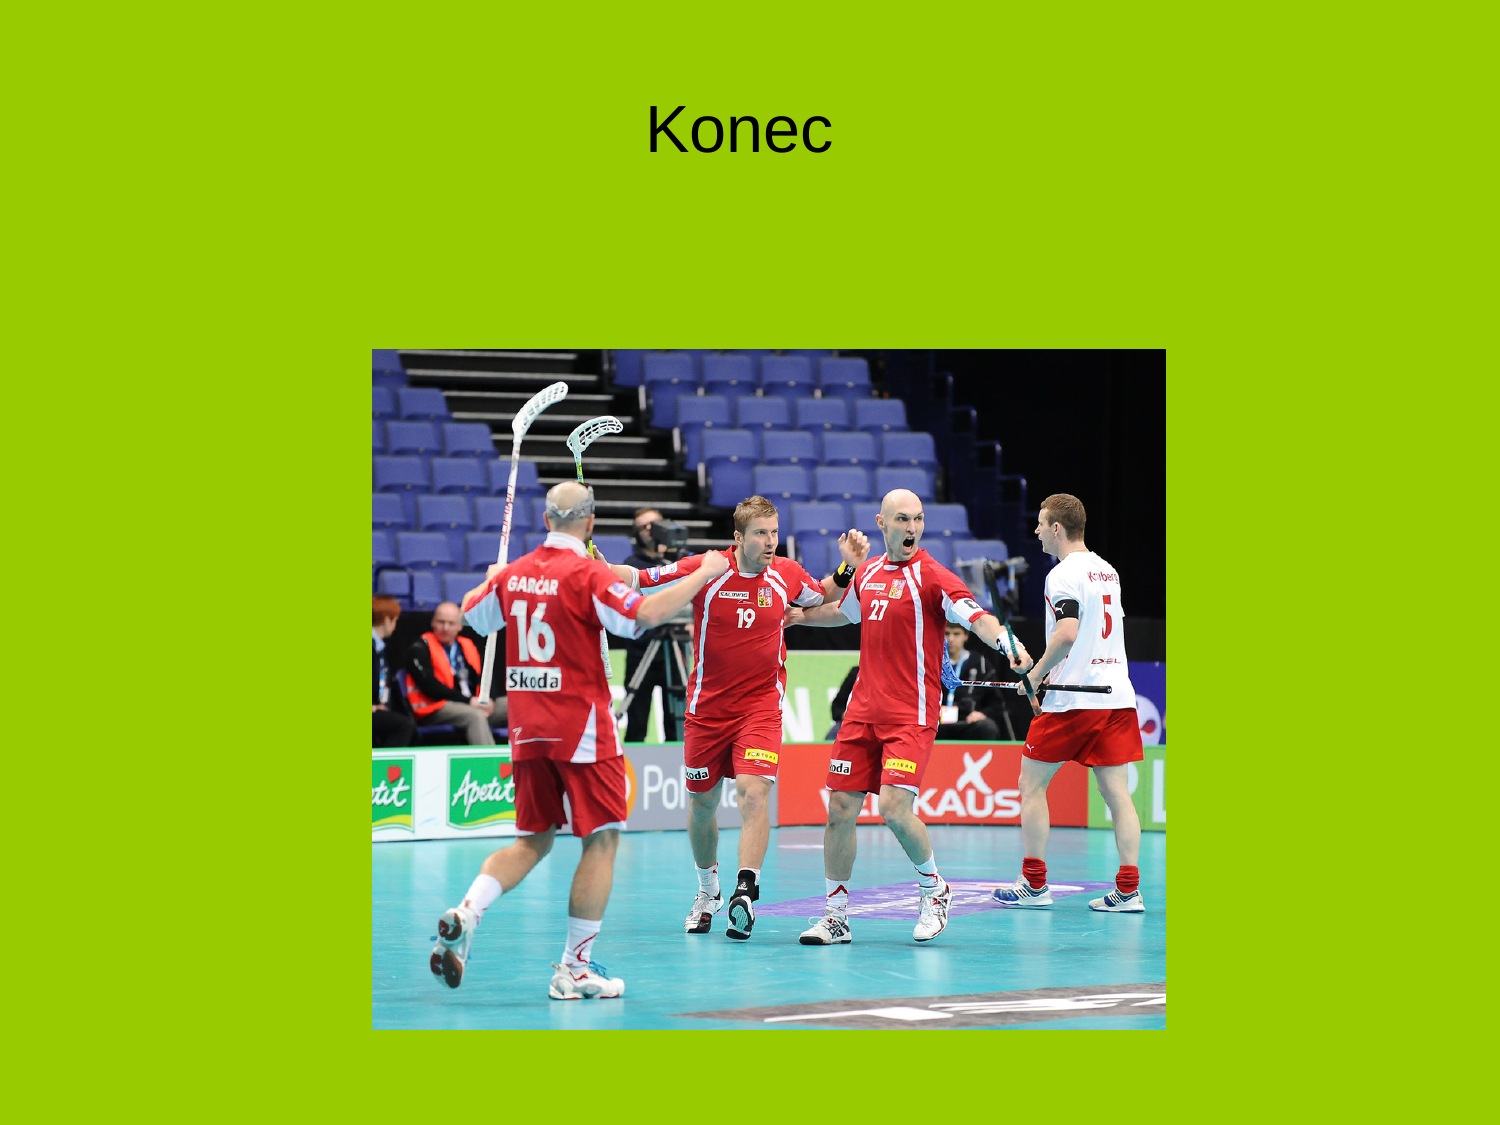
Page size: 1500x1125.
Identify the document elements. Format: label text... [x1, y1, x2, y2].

list Konec [64, 77, 1416, 315]
picture [371, 349, 1166, 1030]
